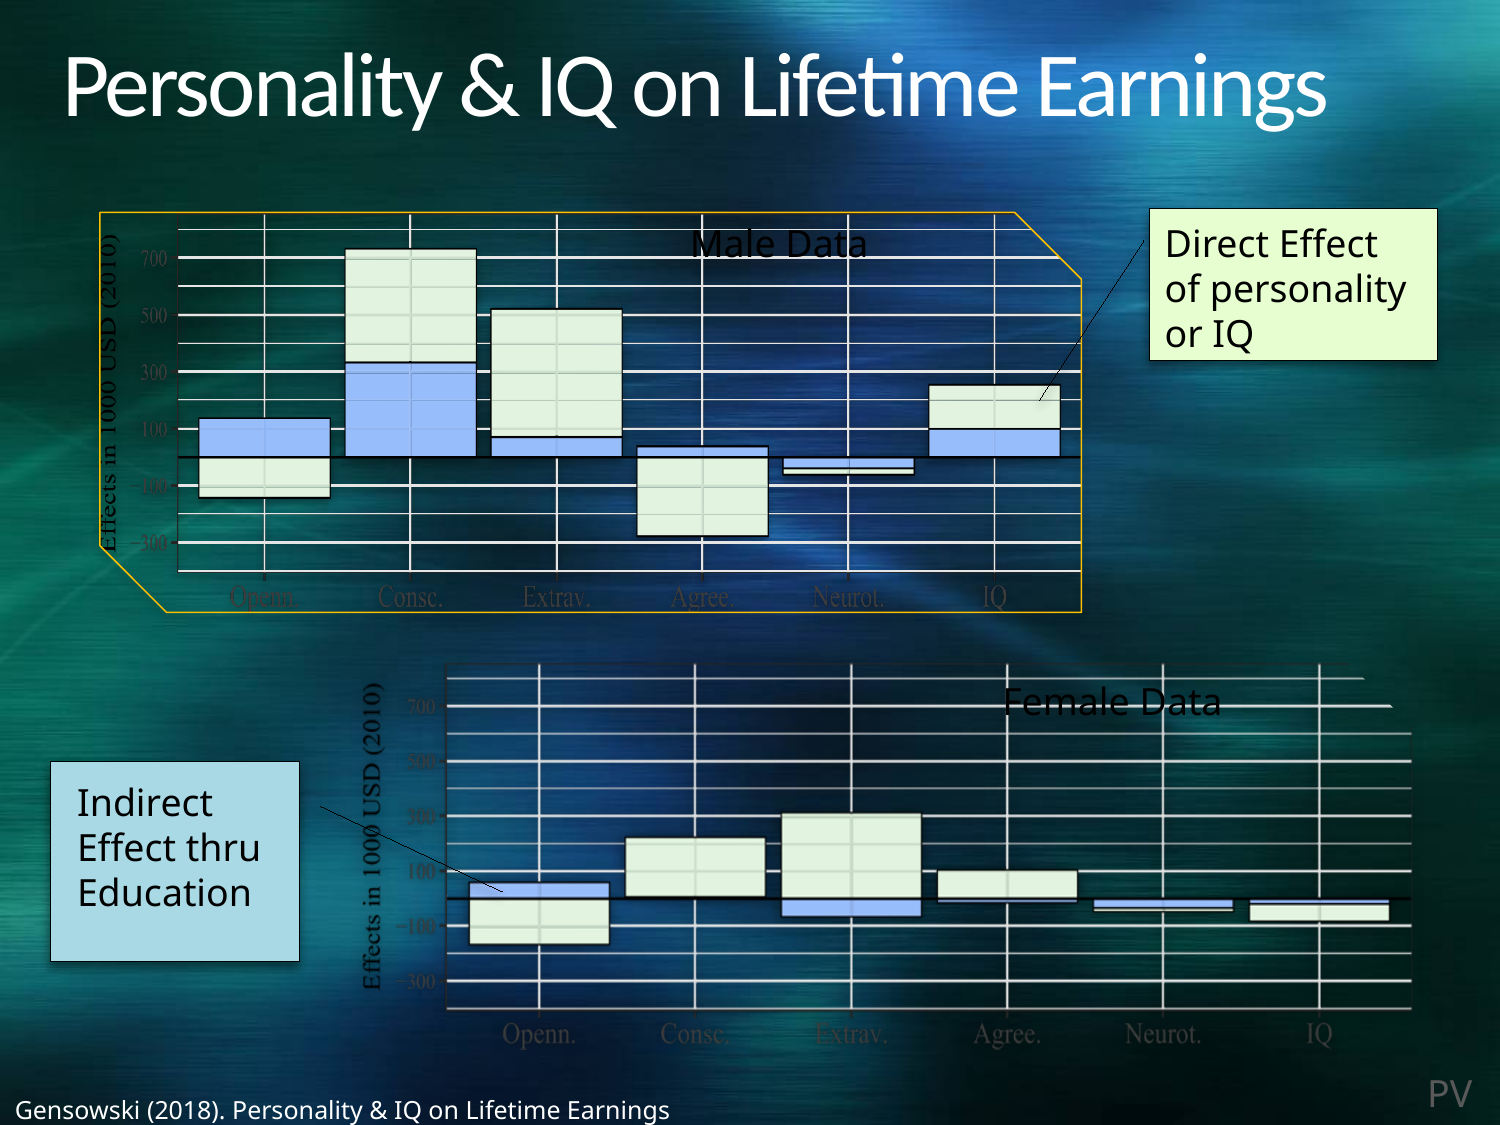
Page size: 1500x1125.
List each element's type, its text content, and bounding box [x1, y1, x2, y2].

text_box [1149, 208, 1438, 212]
picture [0, 0, 1500, 1125]
title Personality & IQ on Lifetime Earnings [62, 37, 1438, 138]
text_box Indirect Effect thru Education [62, 771, 288, 922]
text_box Gensowski (2018). Personality & IQ on Lifetime Earnings [0, 1087, 775, 1125]
text_box [50, 761, 300, 962]
text_box Direct Effect of personality or IQ [1149, 212, 1438, 363]
